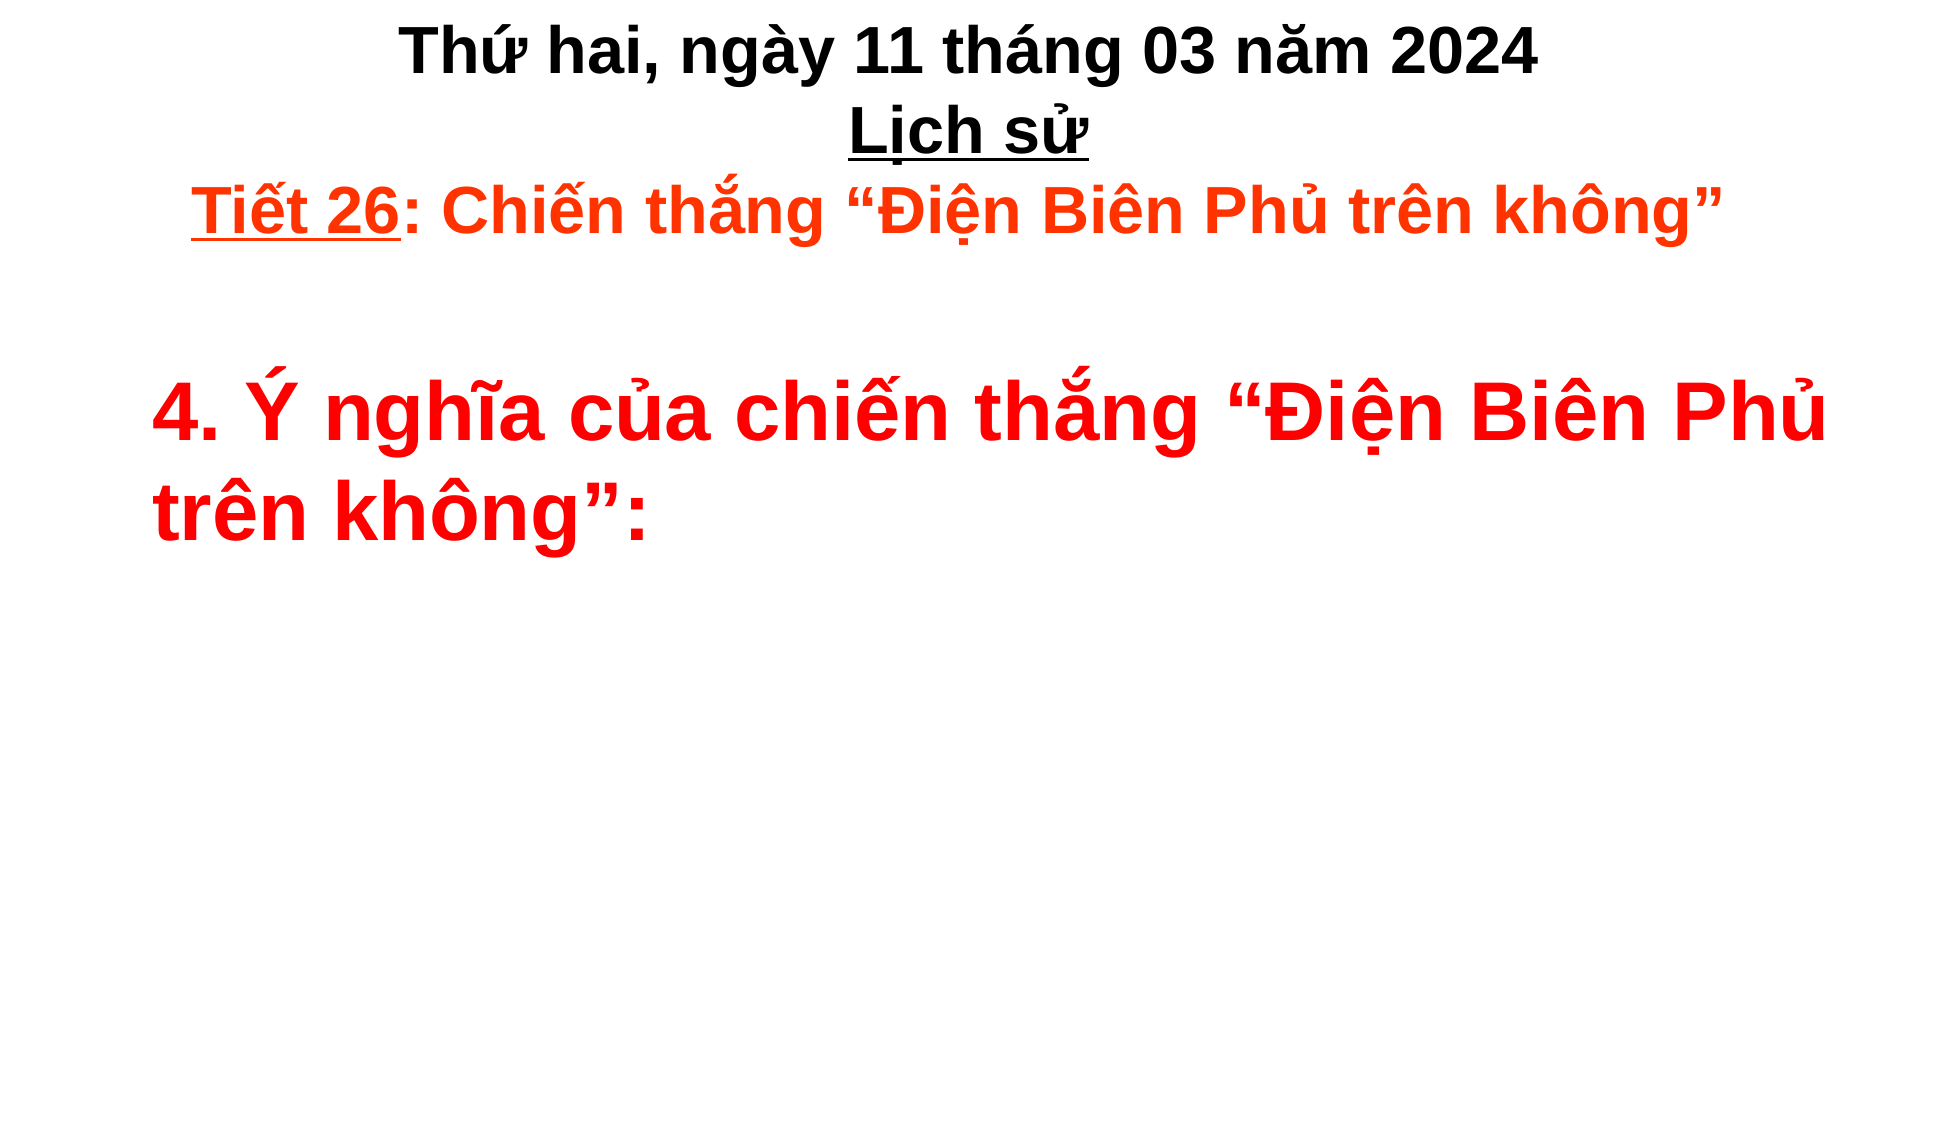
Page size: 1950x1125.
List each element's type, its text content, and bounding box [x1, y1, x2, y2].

text_box Thứ hai, ngày 11 tháng 03 năm 2024 Lịch sử Tiết 26: Chiến thắng “Điện Biên Phủ trên không” [24, 0, 1913, 255]
text_box 4. Ý nghĩa của chiến thắng “Điện Biên Phủ trên không”: [137, 349, 1875, 565]
